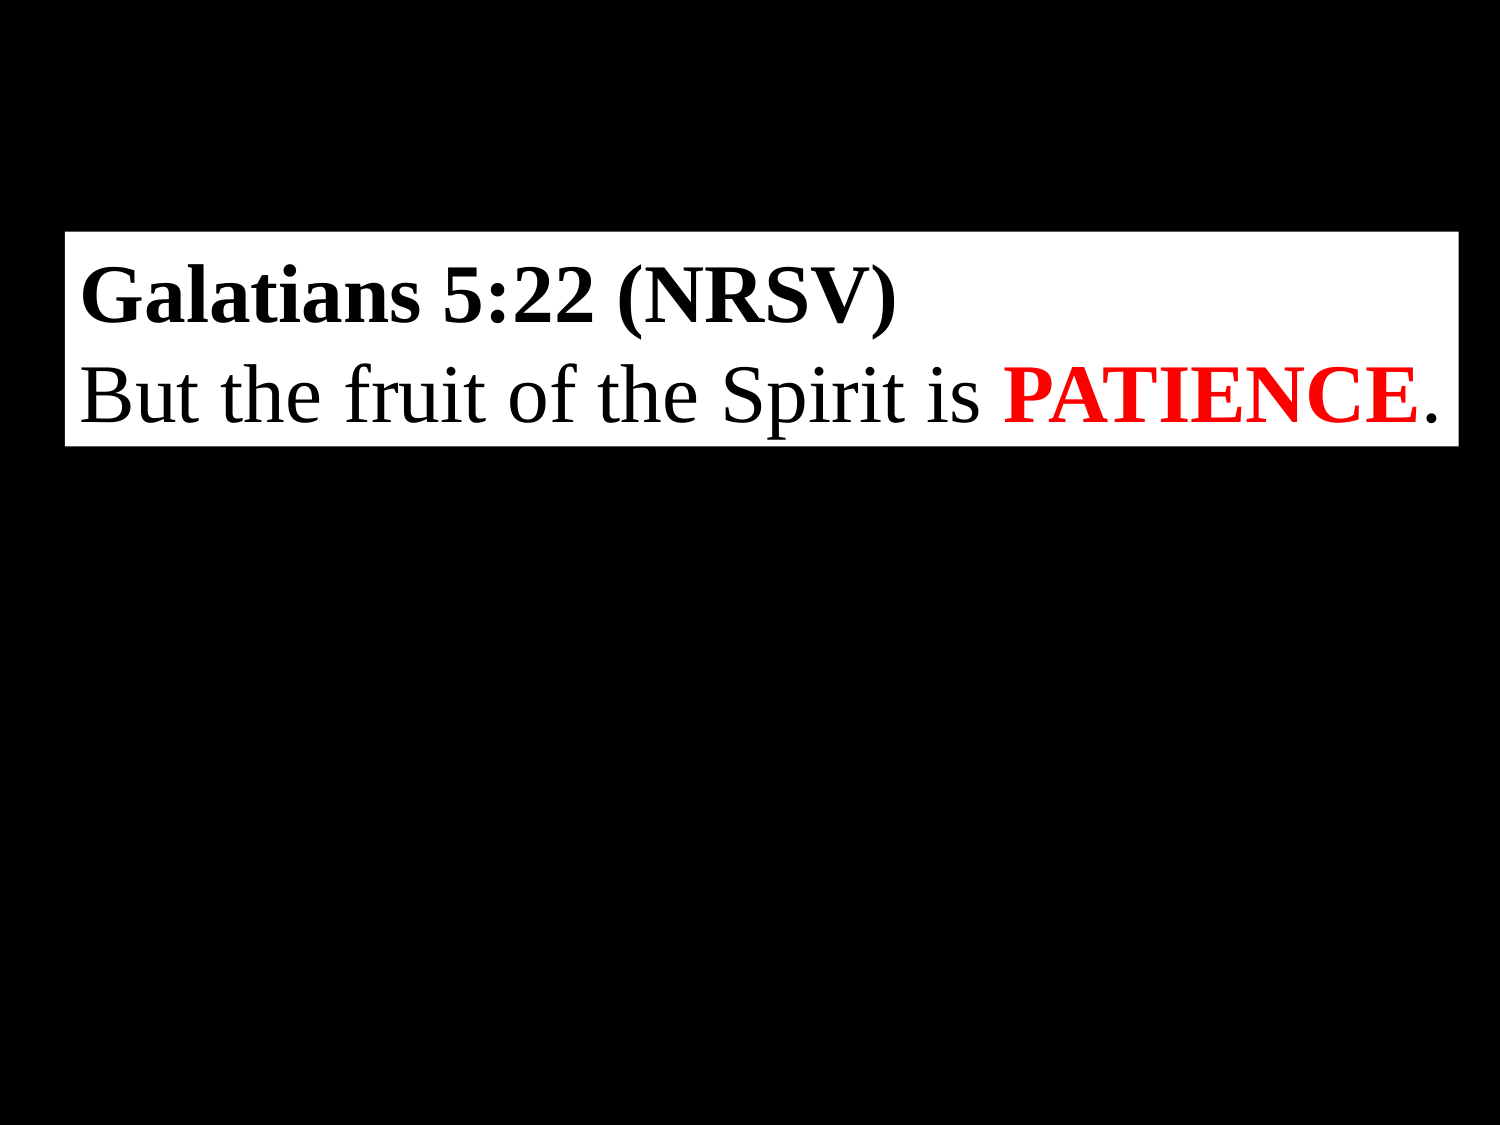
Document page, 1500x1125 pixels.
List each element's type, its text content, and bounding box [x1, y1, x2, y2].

text_box Galatians 5:22 (NRSV) But the fruit of the Spirit is PATIENCE. [64, 231, 1459, 447]
